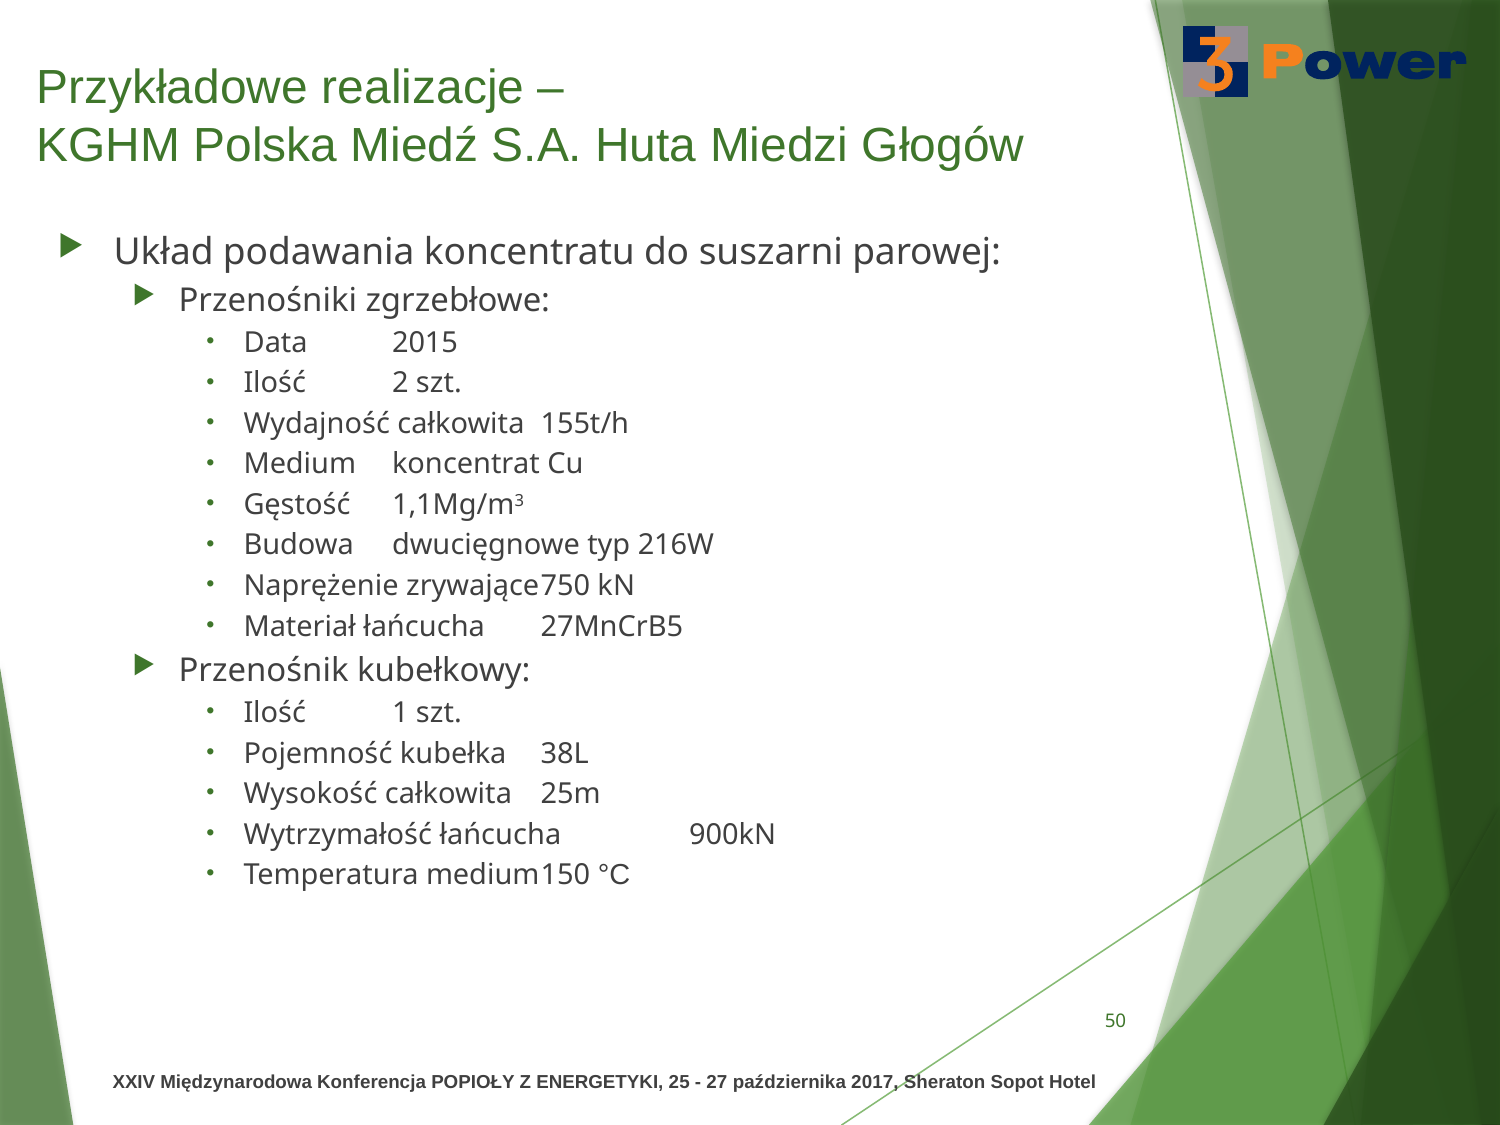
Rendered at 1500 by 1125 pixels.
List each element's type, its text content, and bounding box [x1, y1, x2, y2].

slide_number 50 [1057, 992, 1142, 1051]
text_box XXIV Międzynarodowa Konferencja POPIOŁY Z ENERGETYKI, 25 - 27 października 2017, Sheraton Sopot Hotel [97, 1061, 1244, 1105]
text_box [1182, 25, 1467, 98]
text_box Układ podawania koncentratu do suszarni parowej: Przenośniki zgrzebłowe: Data 2015 Ilość 2 szt. Wydajność całkowita 155t/h Medium koncentrat Cu Gęstość 1,1Mg/m3 Budowa dwucięgnowe typ 216W Naprężenie zrywające 750 kN Materiał łańcucha 27MnCrB5 Przenośnik kubełkowy: Ilość 1 szt. Pojemność kubełka 38L Wysokość całkowita 25m Wytrzymałość łańcucha 900kN Temperatura medium 150 °C [42, 219, 1269, 992]
text_box Przykładowe realizacje – KGHM Polska Miedź S.A. Huta Miedzi Głogów [21, 48, 1108, 153]
